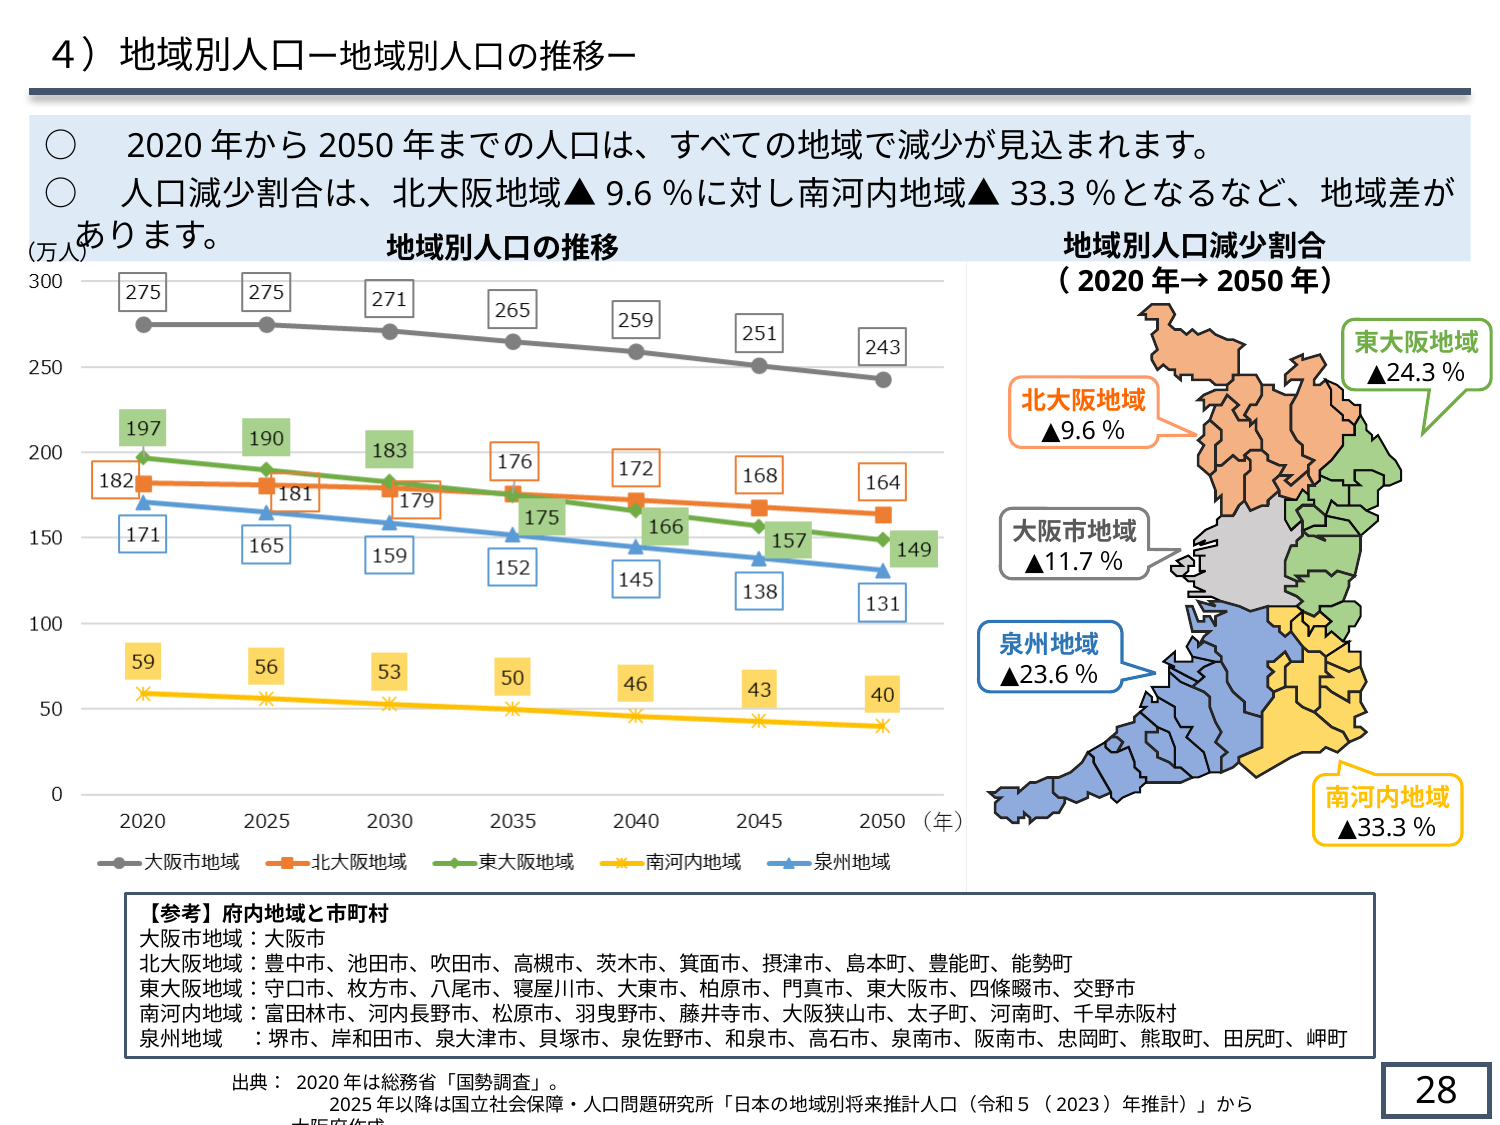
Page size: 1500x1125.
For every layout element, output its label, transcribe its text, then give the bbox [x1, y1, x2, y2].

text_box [989, 508, 1160, 584]
text_box 27 [1382, 1063, 1491, 1118]
text_box ○ 2020年から2050年までの人口は、すべての地域で減少が見込まれます。 ○ 人口減少割合は、北大阪地域▲9.6％に対し南河内地域▲33.3％となるなど、地域差があります。 [29, 115, 1471, 262]
text_box ４）地域別人口ー地域別人口の推移ー [29, 24, 1365, 84]
text_box 地域別人口減少割合 （2020年→2050年） [1001, 225, 1389, 298]
text_box 地域別人口の推移 [309, 209, 697, 258]
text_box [999, 376, 1169, 453]
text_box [989, 304, 1402, 823]
text_box （万人） [0, 231, 130, 272]
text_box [1332, 319, 1500, 395]
text_box 出典： 2020年は総務省「国勢調査」。 2025年以降は国立社会保障・人口問題研究所「日本の地域別将来推計人口（令和５（2023）年推計）」から大阪府作成。 [216, 1063, 1284, 1125]
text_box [957, 621, 1143, 698]
text_box 【参考】府内地域と市町村 大阪市地域：大阪市 北大阪地域：豊中市、池田市、吹田市、高槻市、茨木市、箕面市、摂津市、島本町、豊能町、能勢町 東大阪地域：守口市、枚方市、八尾市、寝屋川市、大東市、柏原市、門真市、東大阪市、四條畷市、交野市 南河内地域：富田林市、河内長野市、松原市、羽曳野市、藤井寺市、大阪狭山市、太子町、河南町、千早赤阪村 泉州地域 ：堺市、岸和田市、泉大津市、貝塚市、泉佐野市、和泉市、高石市、泉南市、阪南市、忠岡町、熊取町、田尻町、岬町 [125, 893, 1375, 1058]
picture [14, 258, 1024, 895]
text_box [1302, 774, 1473, 851]
